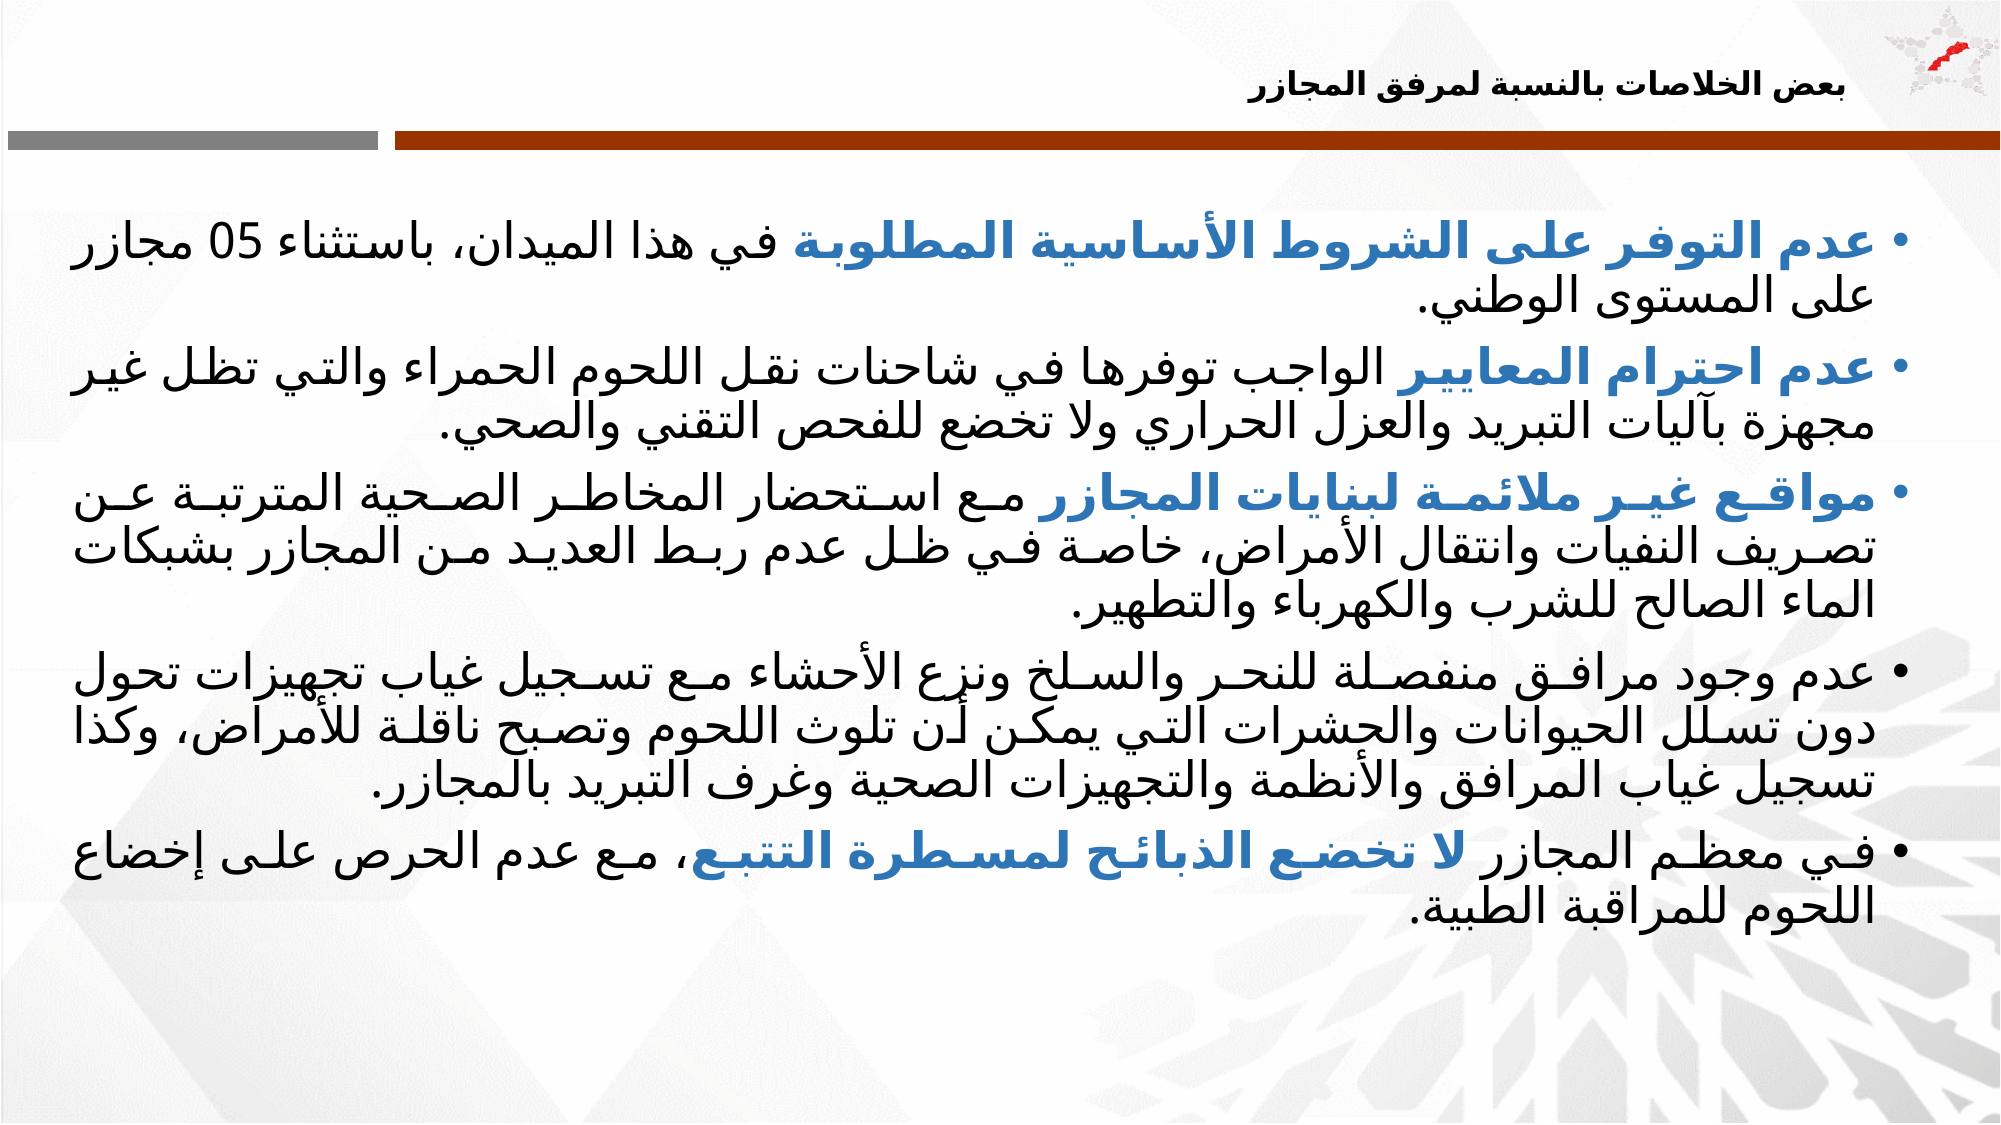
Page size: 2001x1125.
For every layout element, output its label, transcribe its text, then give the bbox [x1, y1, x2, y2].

title بعض الخلاصات بالنسبة لمرفق المجازر [137, 59, 1863, 111]
list عدم التوفر على الشروط الأساسية المطلوبة في هذا الميدان، باستثناء 05 مجازر على المستوى الوطني. عدم احترام المعايير الواجب توفرها في شاحنات نقل اللحوم الحمراء والتي تظل غير مجهزة بآليات التبريد والعزل الحراري ولا تخضع للفحص التقني والصحي. مواقع غير ملائمة لبنايات المجازر مع استحضار المخاطر الصحية المترتبة عن تصريف النفيات وانتقال الأمراض، خاصة في ظل عدم ربط العديد من المجازر بشبكات الماء الصالح للشرب والكهرباء والتطهير. عدم وجود مرافق منفصلة للنحر والسلخ ونزع الأحشاء مع تسجيل غياب تجهيزات تحول دون تسلل الحيوانات والحشرات التي يمكن أن تلوث اللحوم وتصبح ناقلة للأمراض، وكذا تسجيل غياب المرافق والأنظمة والتجهيزات الصحية وغرف التبريد بالمجازر. في معظم المجازر لا تخضع الذبائح لمسطرة التتبع، مع عدم الحرص على إخضاع اللحوم للمراقبة الطبية. [57, 208, 1925, 1037]
picture [3, 0, 2001, 1123]
